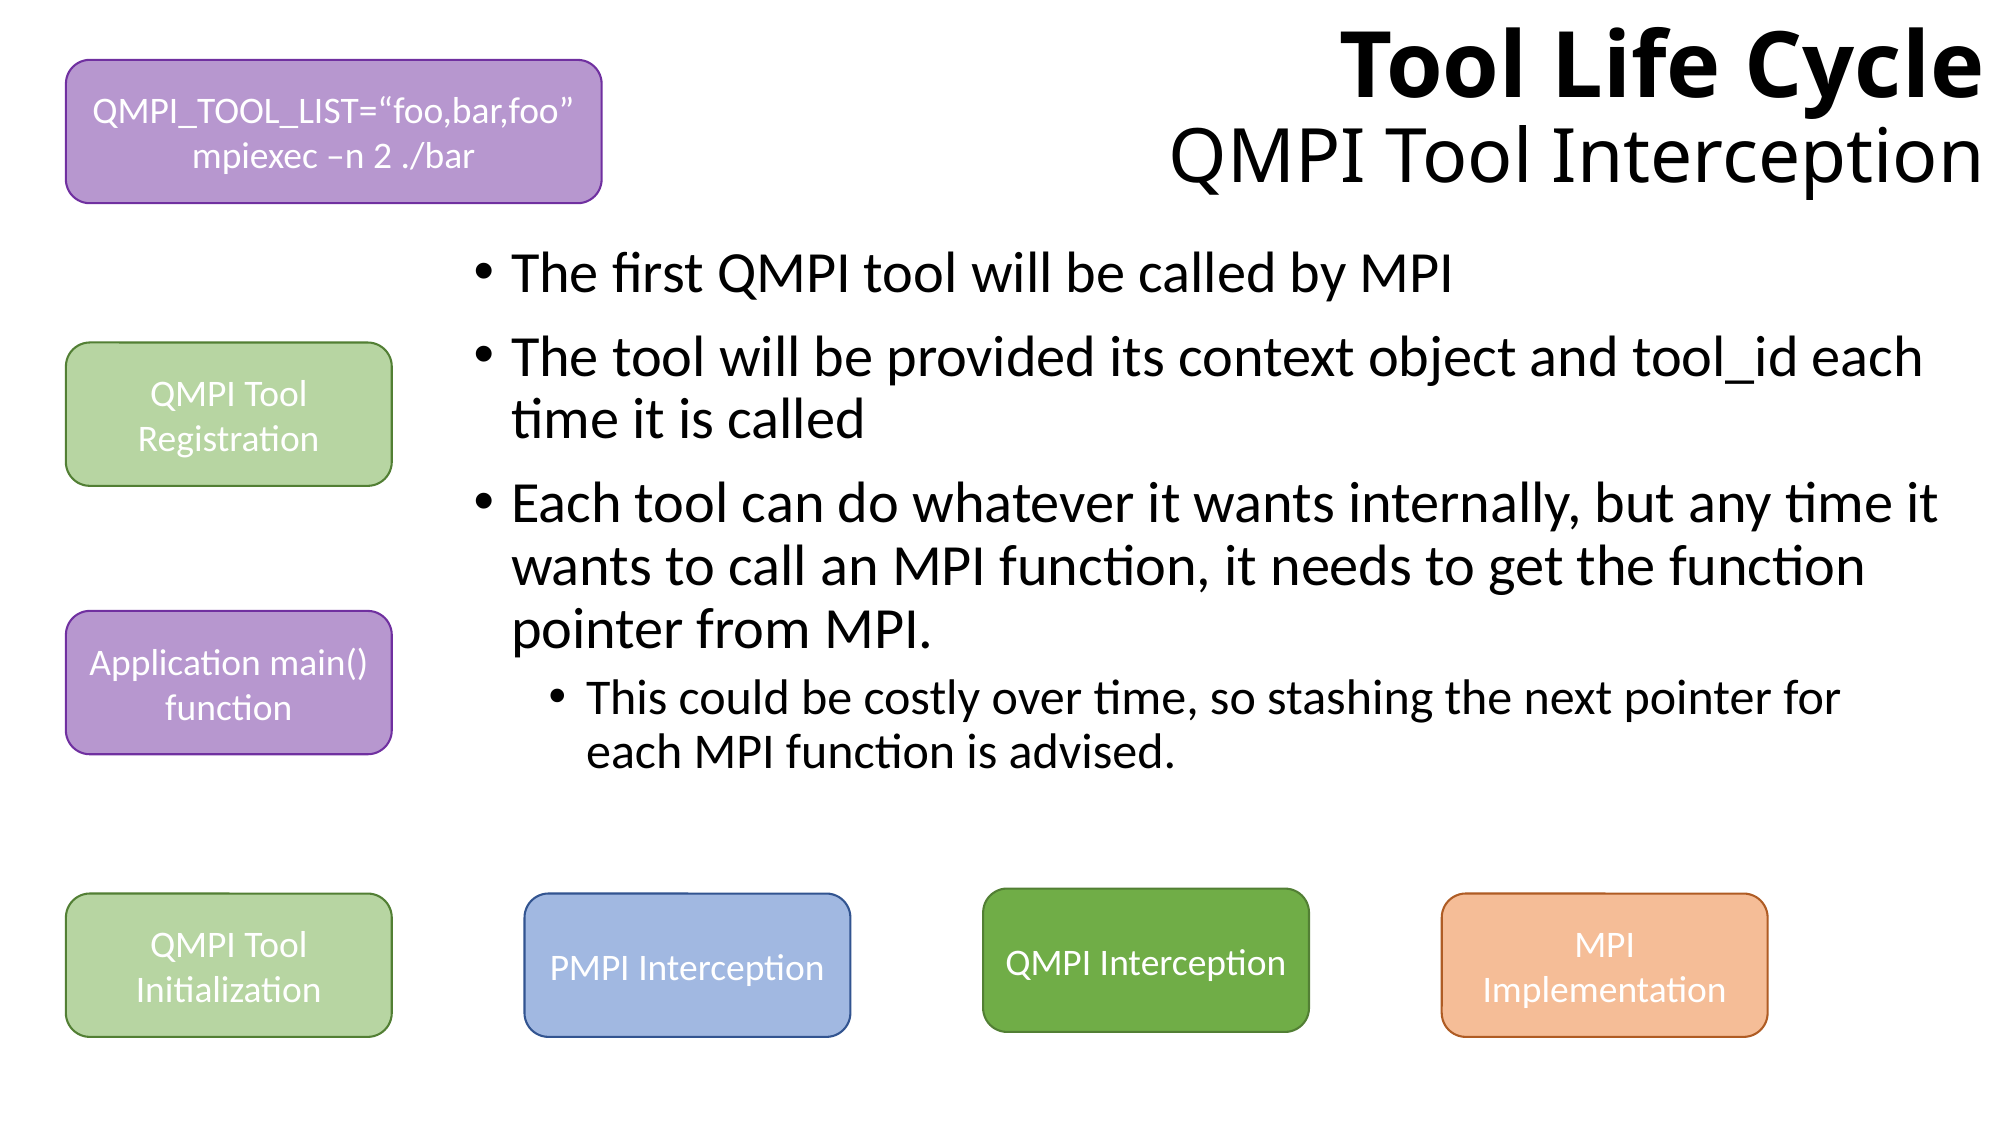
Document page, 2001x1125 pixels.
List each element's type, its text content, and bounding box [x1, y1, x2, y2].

text_box MPI Implementation [1440, 892, 1769, 1038]
text_box Application main() function [64, 609, 393, 756]
list The first QMPI tool will be called by MPI The tool will be provided its context object and tool_id each time it is called Each tool can do whatever it wants internally, but any time it wants to call an MPI function, it needs to get the function pointer from MPI. This could be costly over time, so stashing the next pointer for each MPI function is advised. [458, 234, 1965, 885]
text_box QMPI Tool Initialization [64, 892, 393, 1038]
text_box QMPI_TOOL_LIST=“foo,bar,foo” mpiexec –n 2 ./bar [64, 58, 603, 205]
text_box PMPI Interception [523, 892, 852, 1038]
title Tool Life Cycle QMPI Tool Interception [275, 0, 2000, 218]
text_box QMPI Interception [982, 887, 1311, 1033]
text_box QMPI Tool Registration [64, 341, 393, 487]
